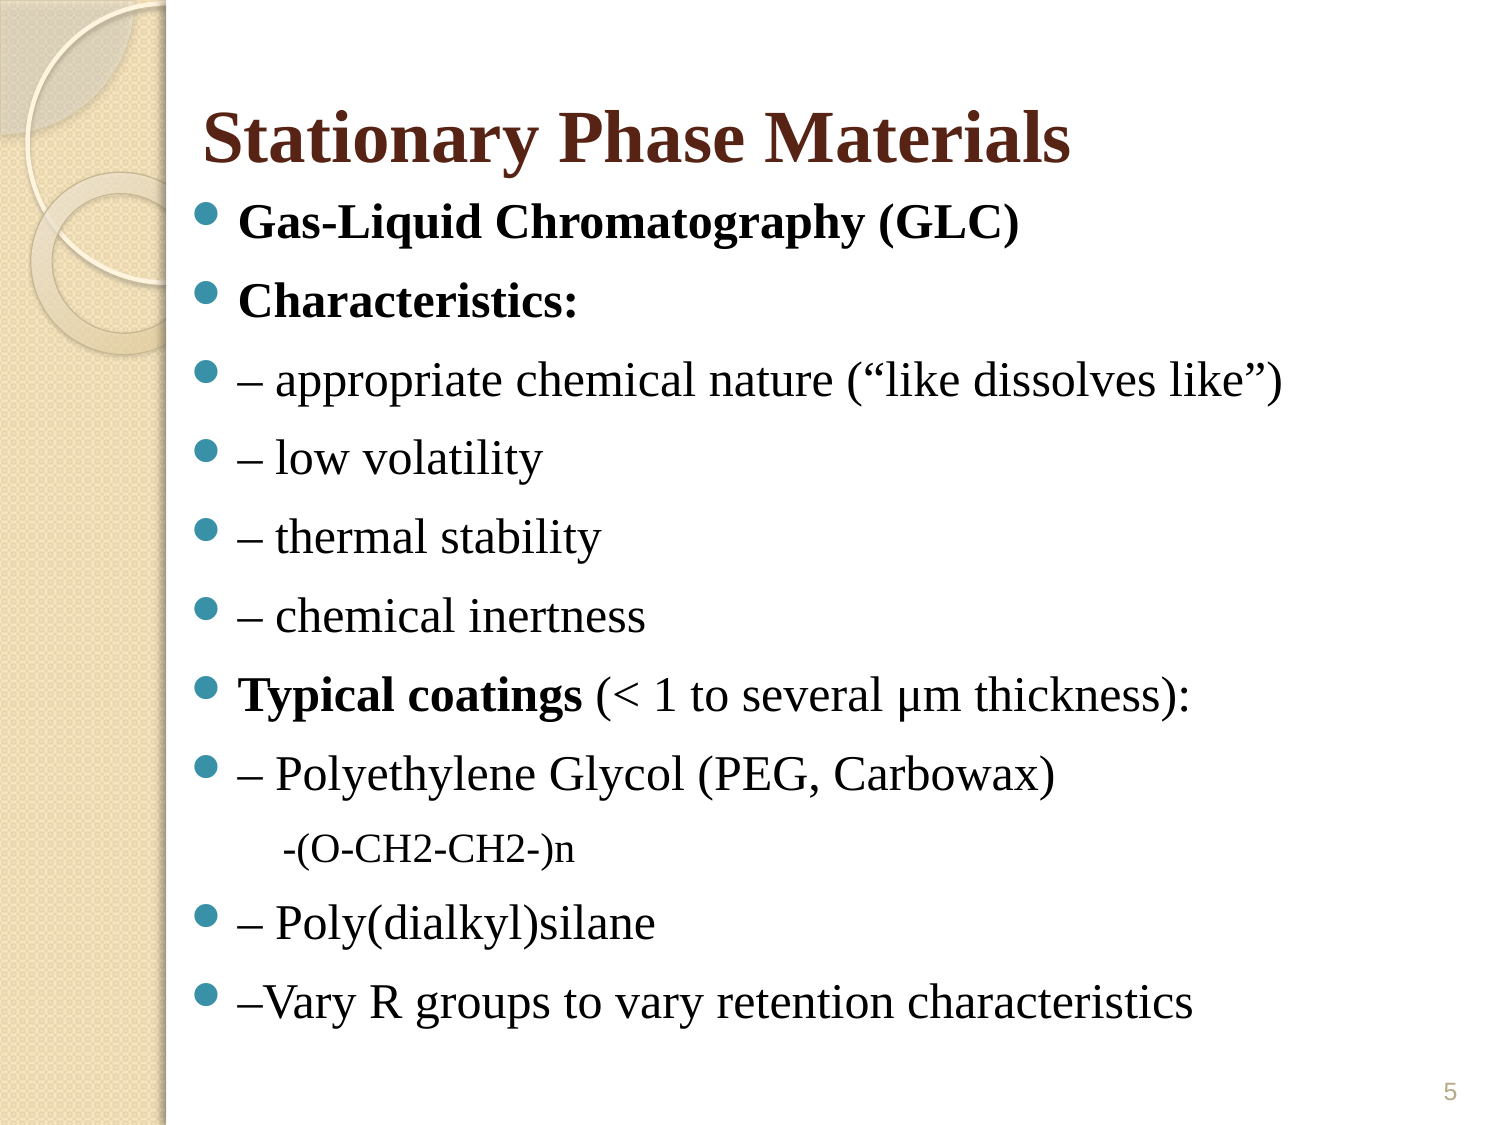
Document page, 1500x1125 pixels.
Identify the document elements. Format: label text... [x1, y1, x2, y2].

slide_number 5 [1413, 1034, 1488, 1113]
list Gas-Liquid Chromatography (GLC) Characteristics: – appropriate chemical nature (“like dissolves like”) – low volatility – thermal stability – chemical inertness Typical coatings (< 1 to several μm thickness): – Polyethylene Glycol (PEG, Carbowax) -(O-CH2-CH2-)n – Poly(dialkyl)silane –Vary R groups to vary retention characteristics [162, 187, 1476, 1038]
title Stationary Phase Materials [187, 37, 1438, 138]
